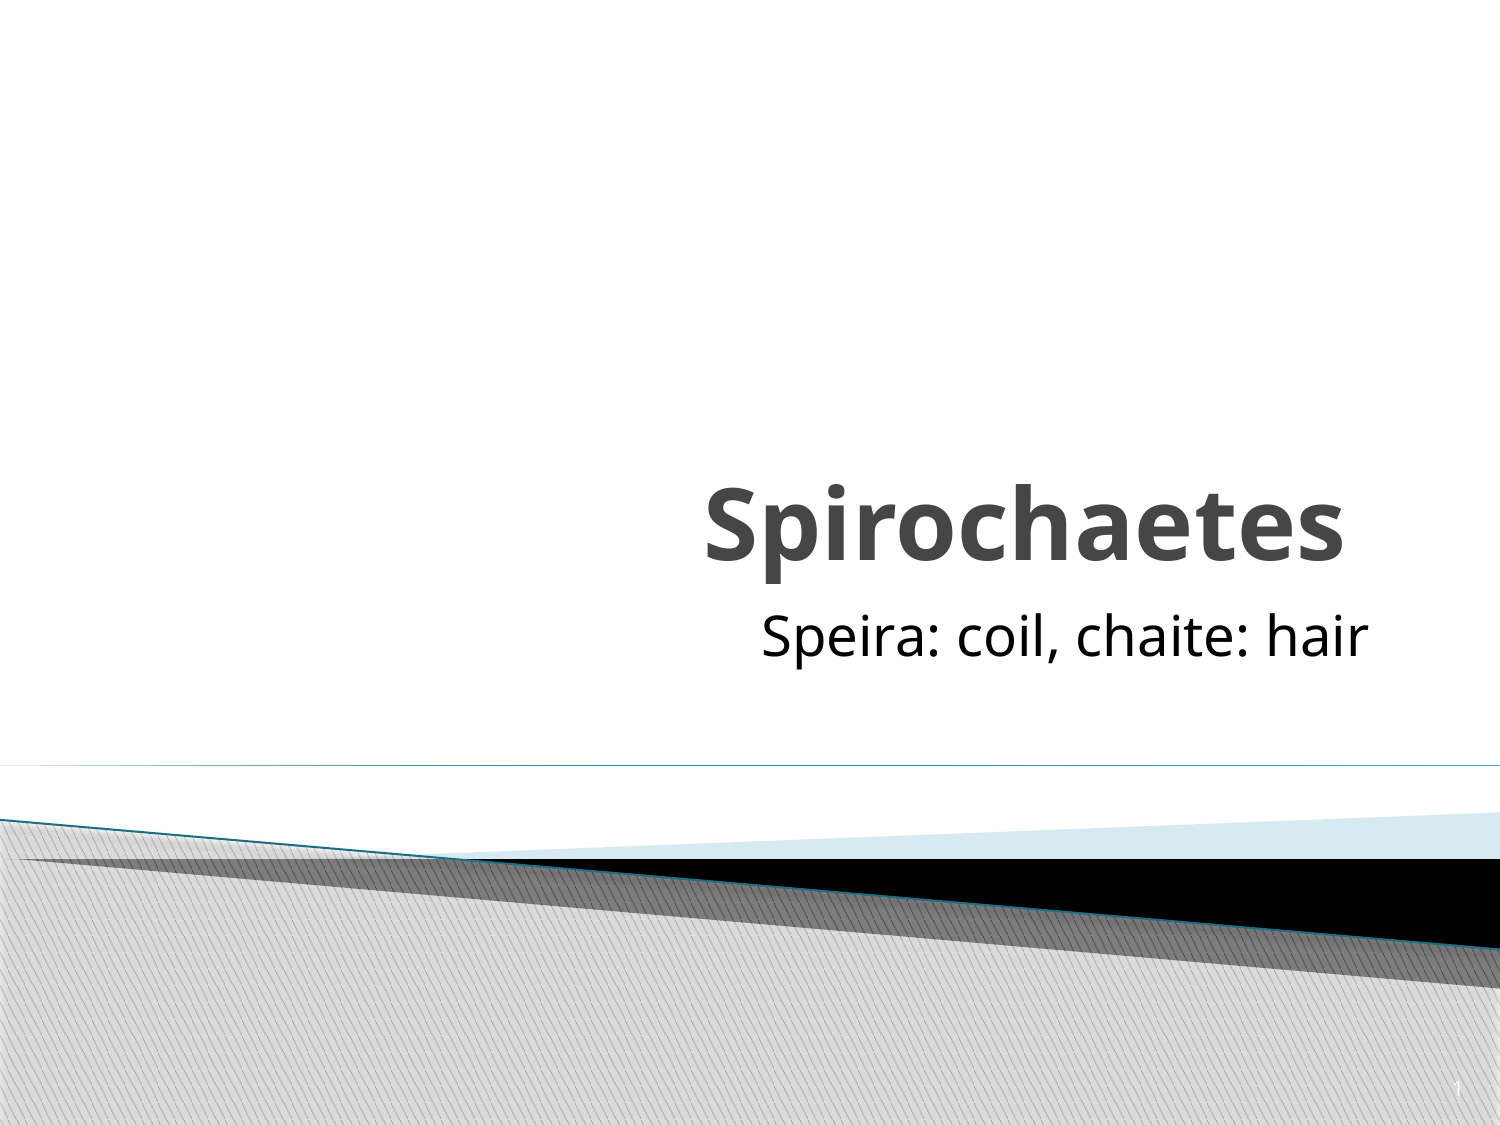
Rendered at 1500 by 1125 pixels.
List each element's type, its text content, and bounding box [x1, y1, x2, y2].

picture [5, 859, 1500, 989]
subtitle Speira: coil, chaite: hair [112, 592, 1388, 790]
title Spirochaetes [112, 287, 1388, 588]
slide_number 1 [1418, 1051, 1479, 1112]
